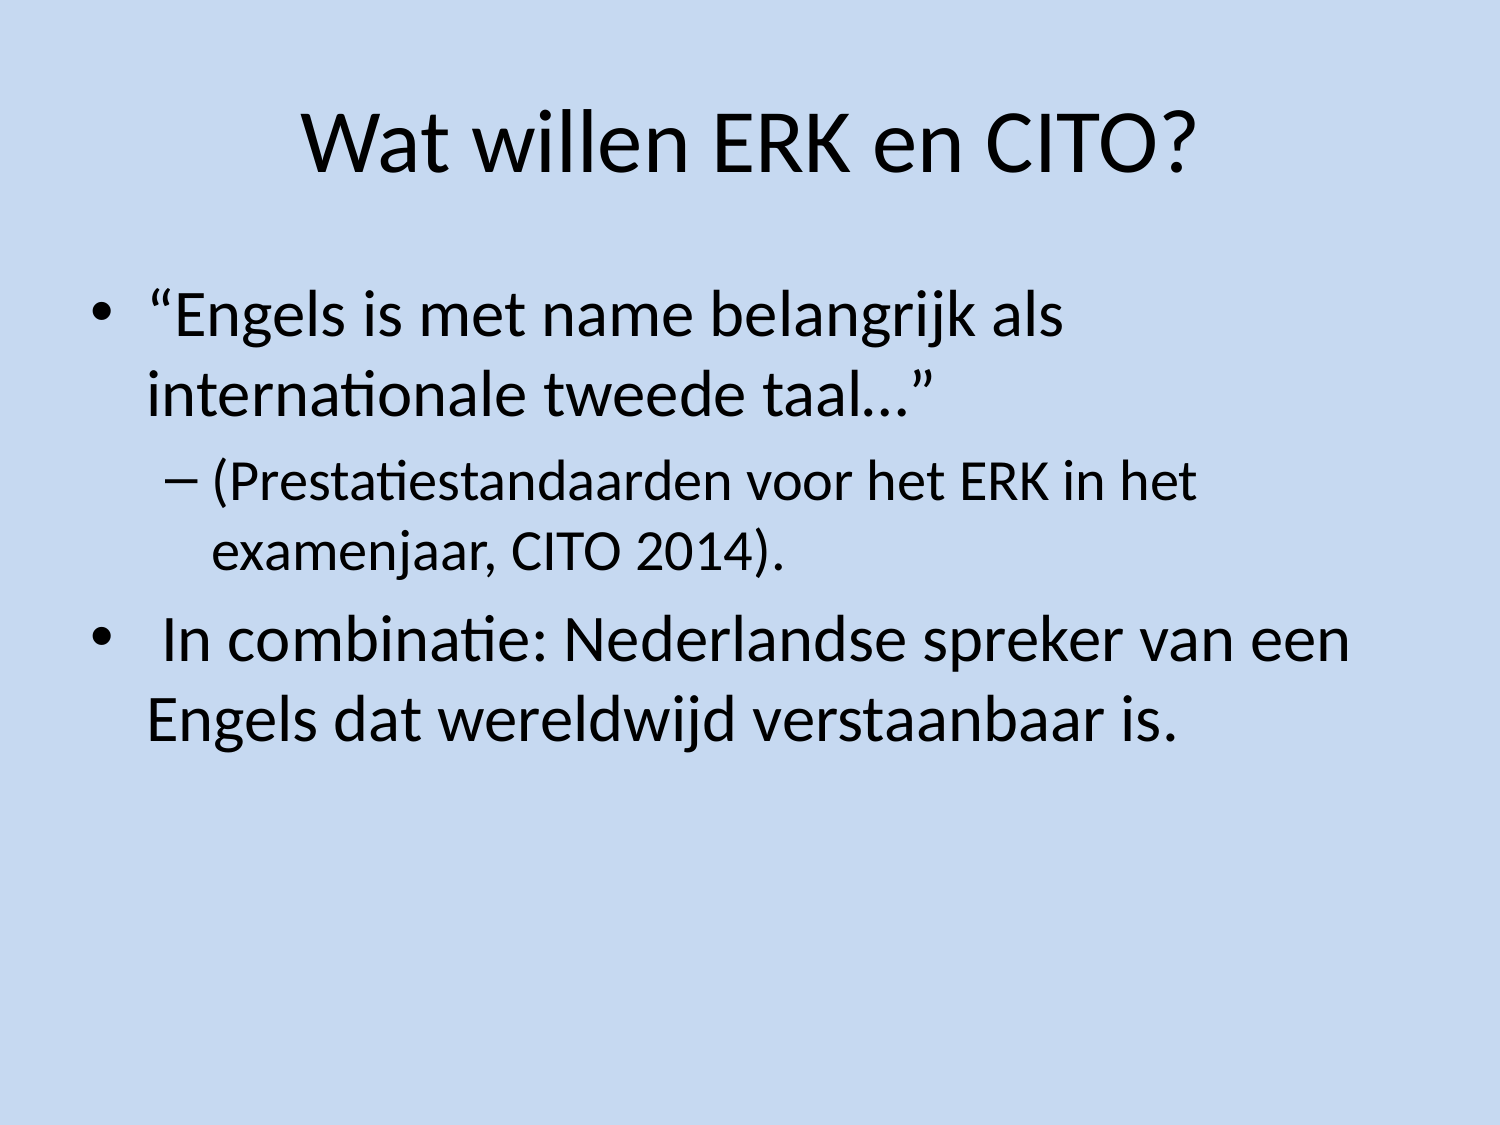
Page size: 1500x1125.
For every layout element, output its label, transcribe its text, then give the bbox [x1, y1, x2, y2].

list “Engels is met name belangrijk als internationale tweede taal…” (Prestatiestandaarden voor het ERK in het examenjaar, CITO 2014). In combinatie: Nederlandse spreker van een Engels dat wereldwijd verstaanbaar is. [75, 262, 1425, 1005]
title Wat willen ERK en CITO? [50, 74, 1451, 199]
